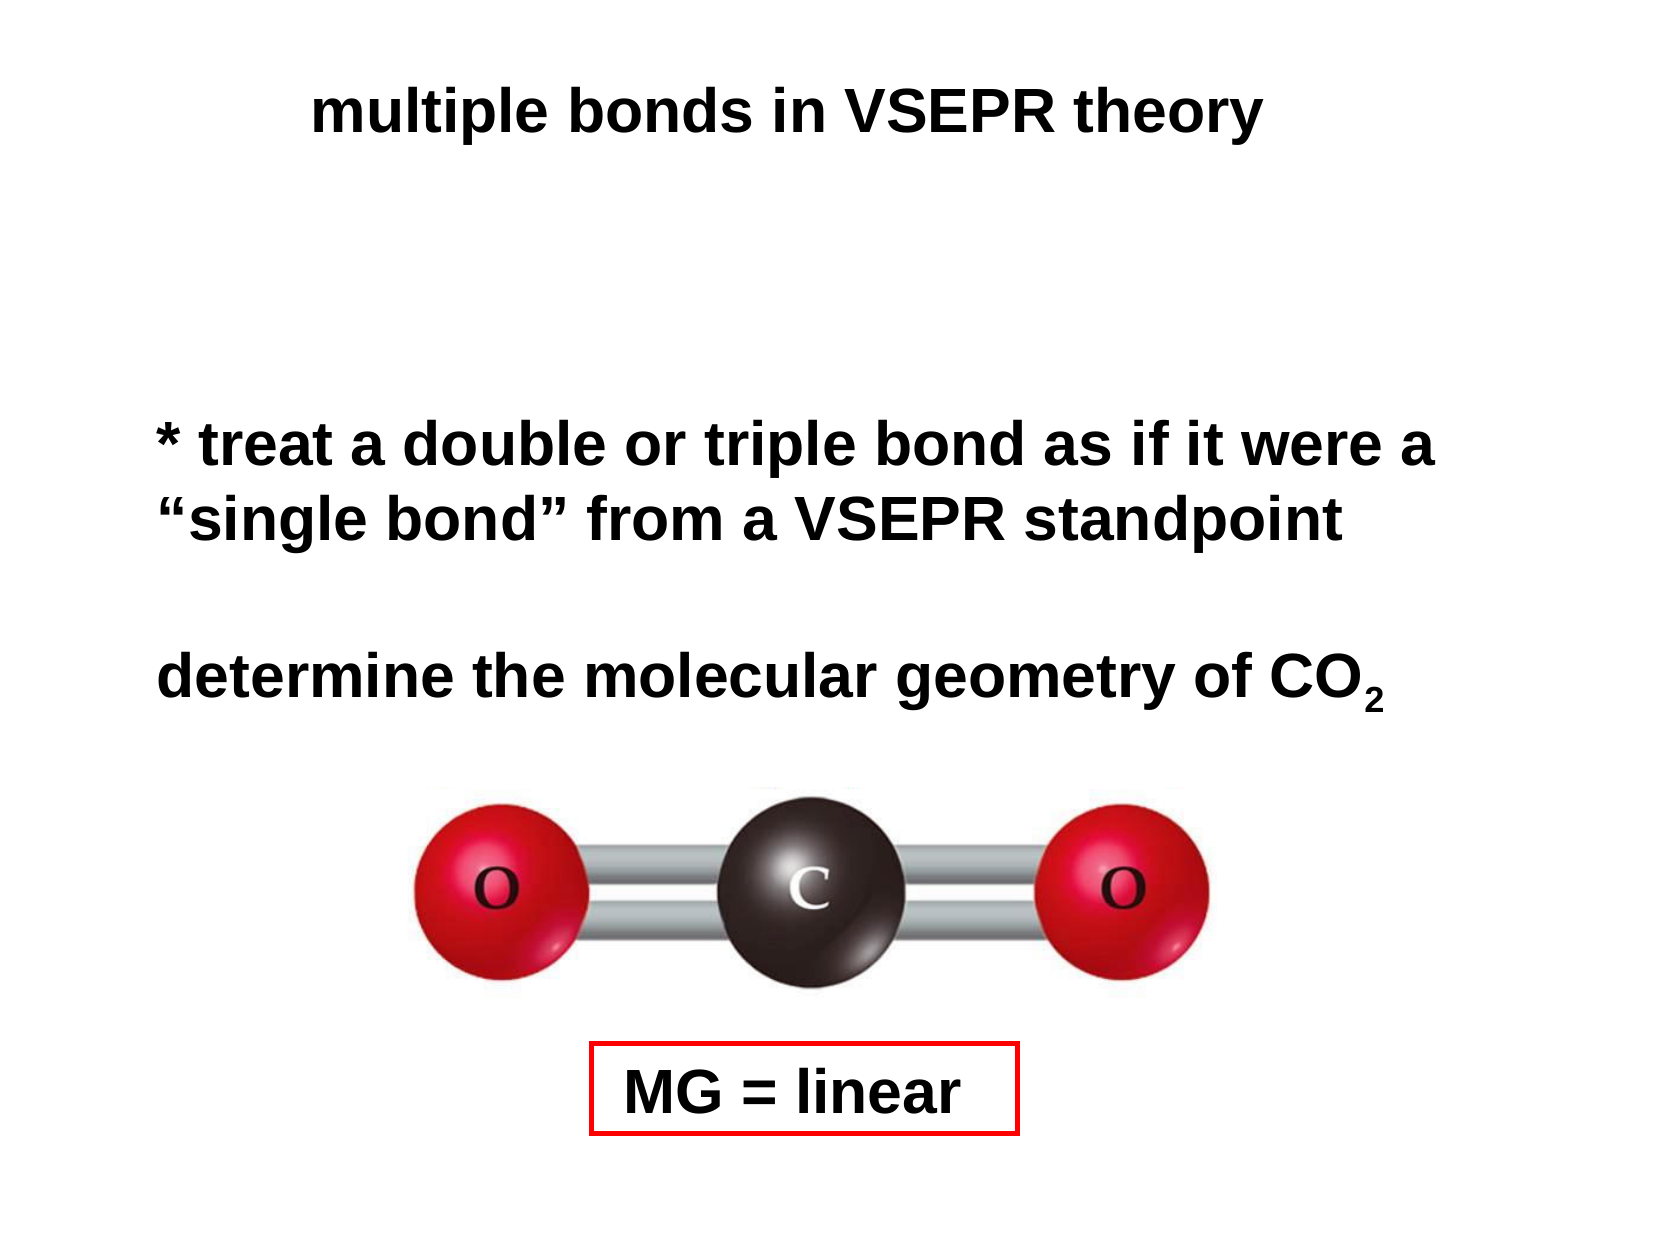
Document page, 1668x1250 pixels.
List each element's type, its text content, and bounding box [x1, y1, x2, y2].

picture [400, 786, 1217, 998]
text_box * treat a double or triple bond as if it were a “single bond” from a VSEPR standpoint [142, 395, 1581, 561]
text_box MG = linear [591, 1043, 1018, 1134]
text_box determine the molecular geometry of CO2 [142, 627, 1556, 728]
text_box multiple bonds in VSEPR theory [295, 62, 1322, 152]
